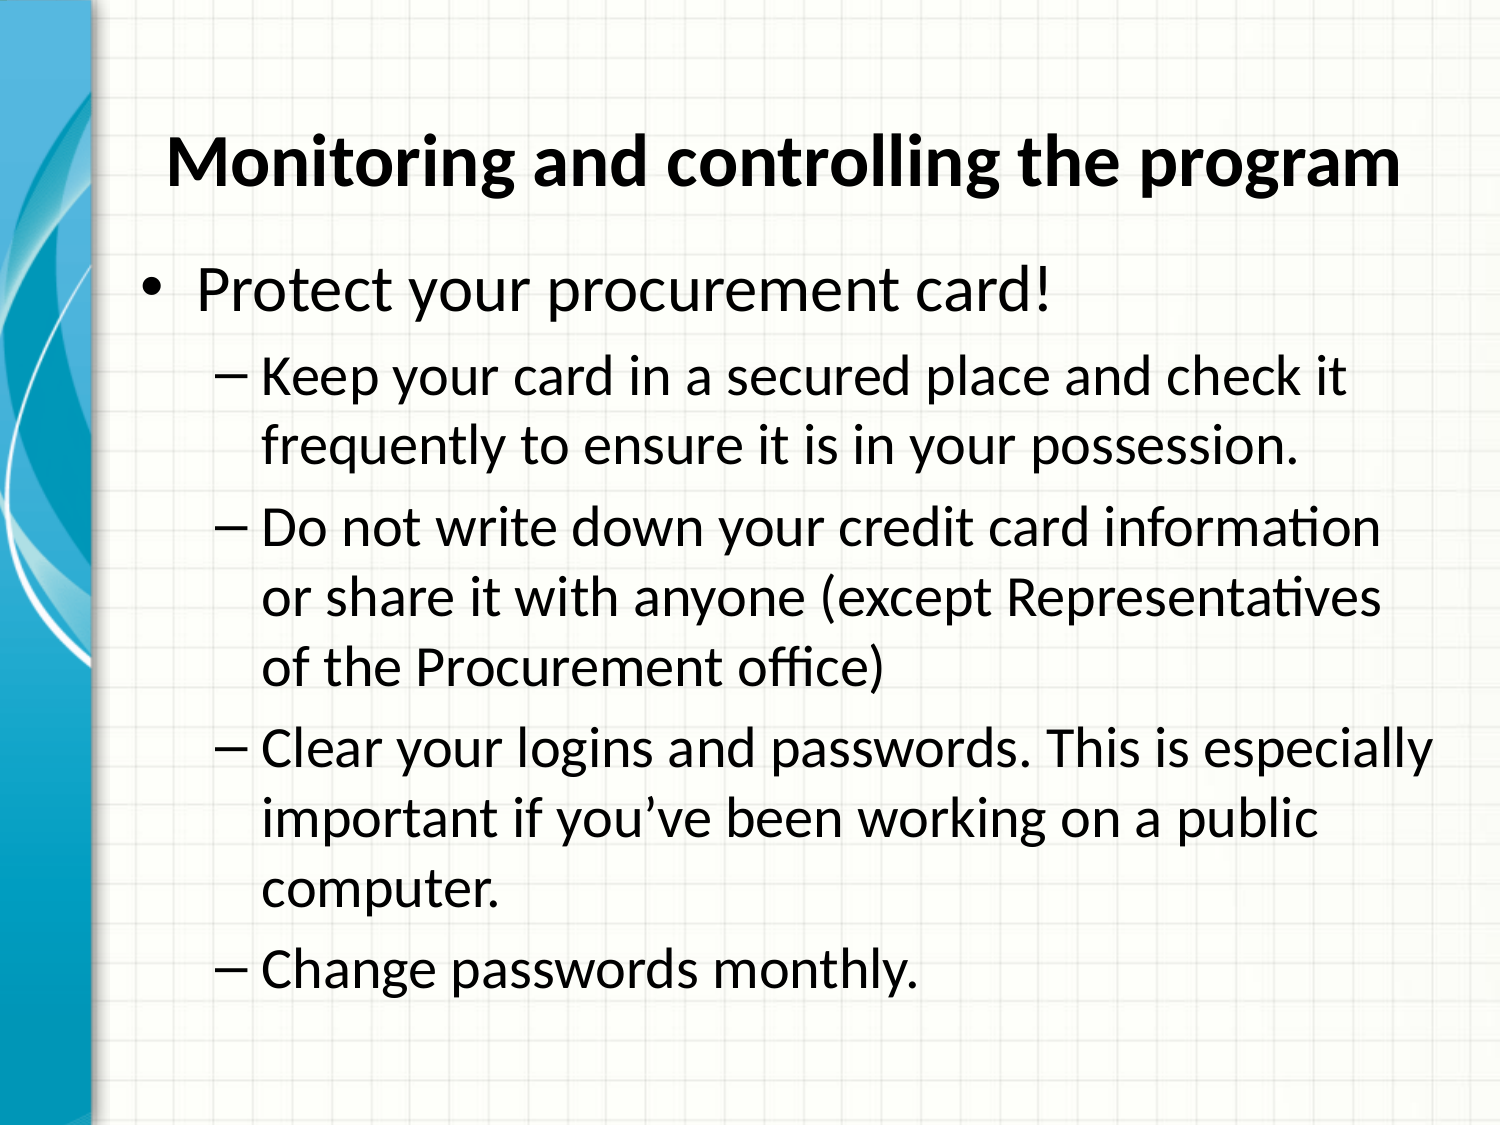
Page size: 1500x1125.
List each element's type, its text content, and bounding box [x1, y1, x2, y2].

title Monitoring and controlling the program [150, 62, 1425, 237]
picture [0, 0, 1500, 1125]
list Protect your procurement card! Keep your card in a secured place and check it frequently to ensure it is in your possession. Do not write down your credit card information or share it with anyone (except Representatives of the Procurement office) Clear your logins and passwords. This is especially important if you’ve been working on a public computer. Change passwords monthly. [125, 237, 1450, 1013]
